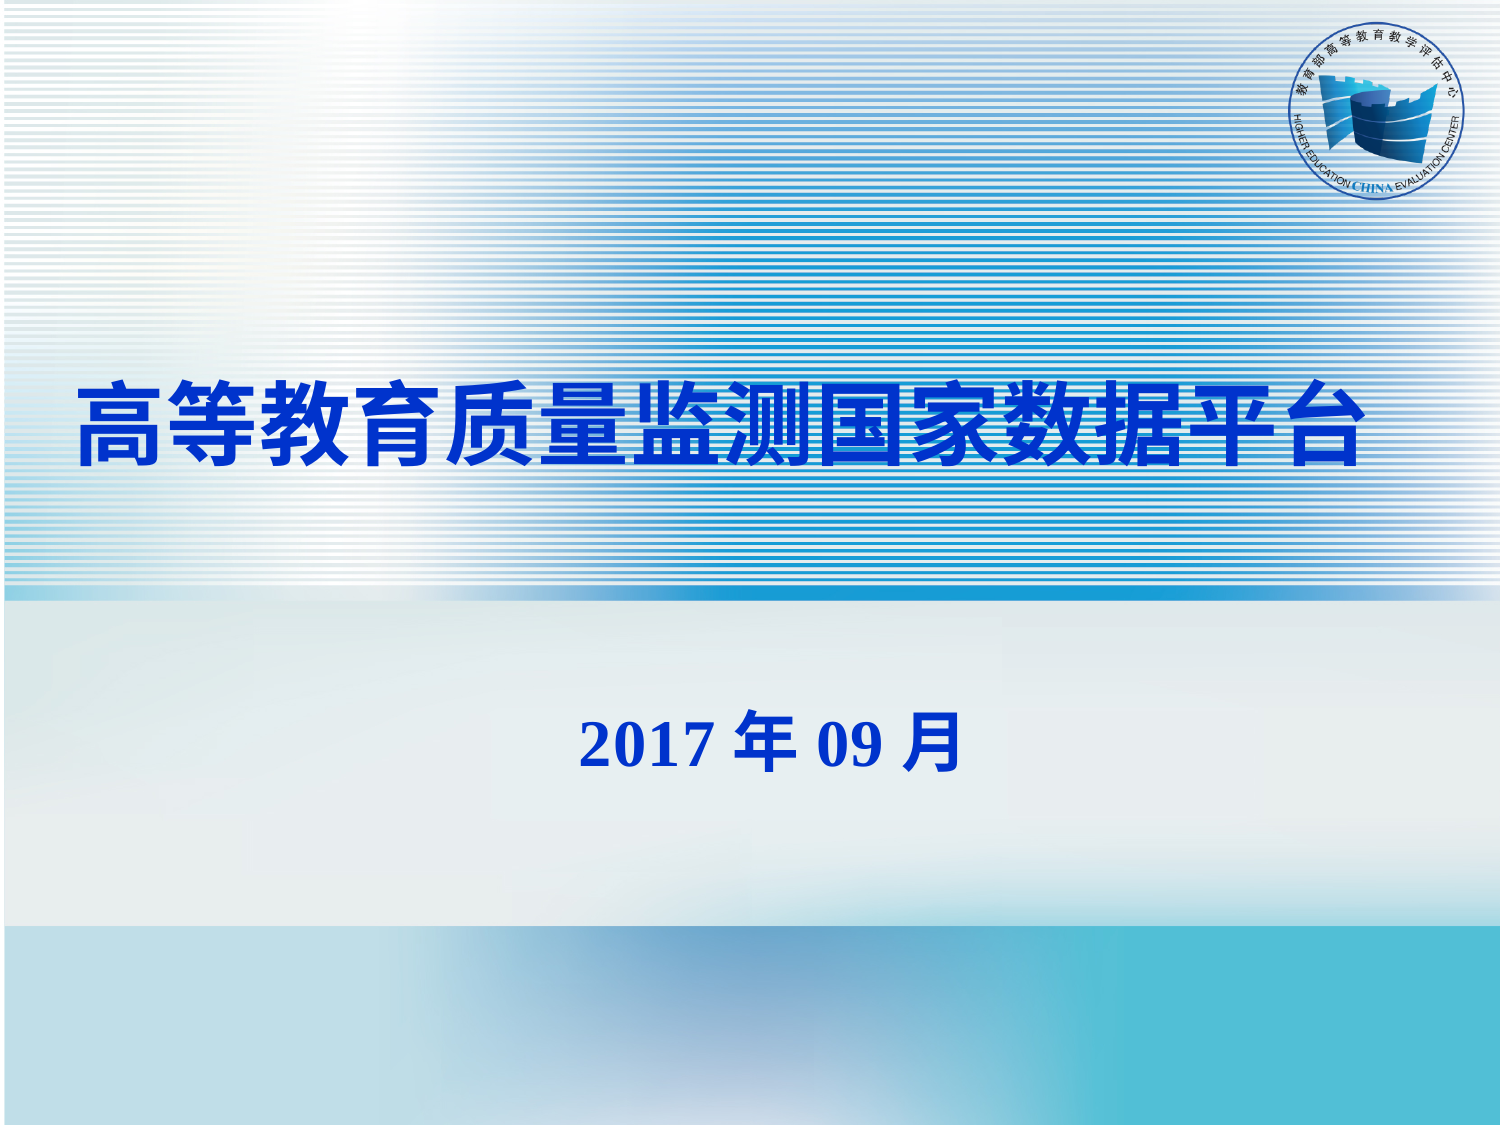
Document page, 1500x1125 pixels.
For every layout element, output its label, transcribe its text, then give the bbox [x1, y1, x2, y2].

text_box 2017年09月 [265, 683, 1281, 788]
text_box 高等教育质量监测国家数据平台 [46, 304, 1400, 485]
picture [0, 0, 1500, 1125]
